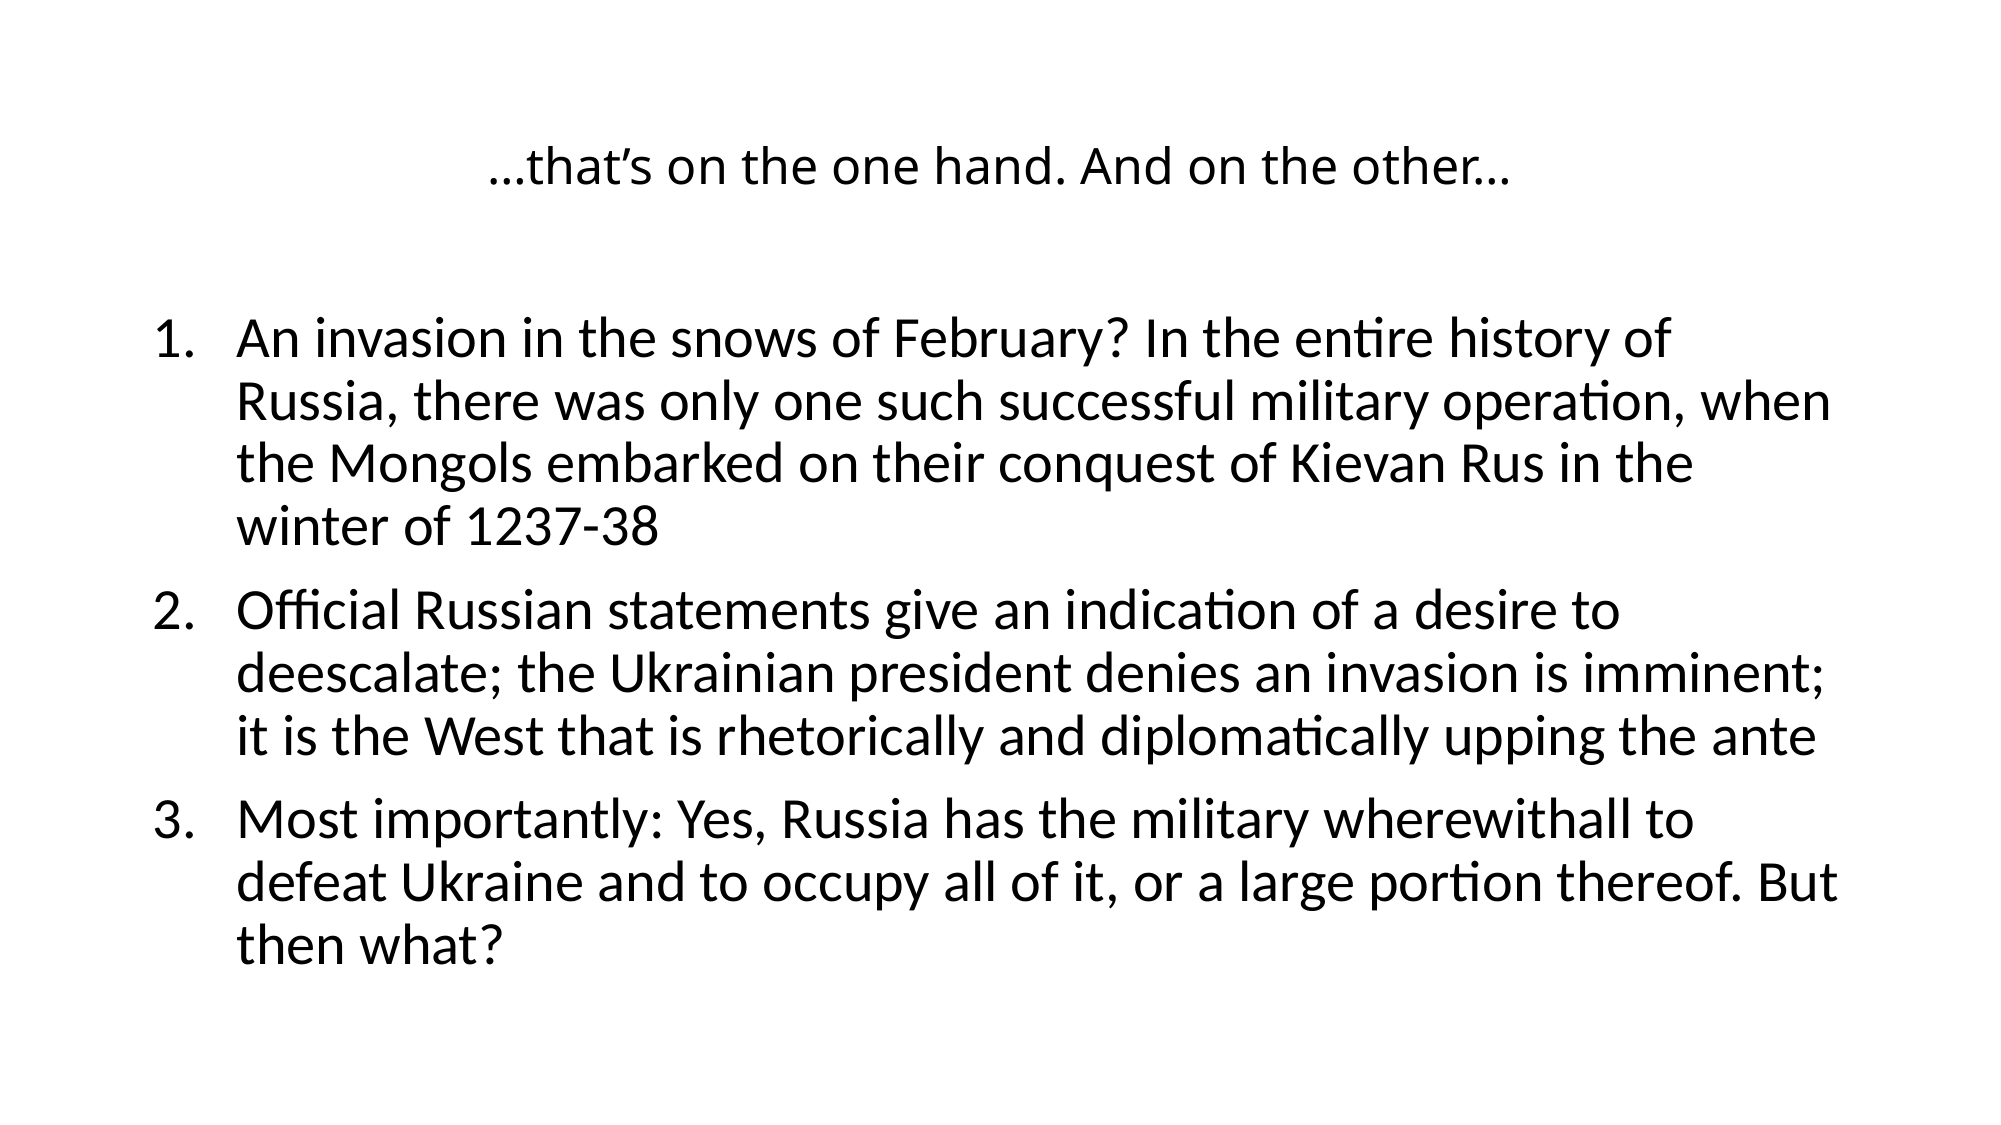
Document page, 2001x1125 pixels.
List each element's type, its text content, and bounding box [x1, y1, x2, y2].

title …that’s on the one hand. And on the other… [137, 59, 1863, 278]
list An invasion in the snows of February? In the entire history of Russia, there was only one such successful military operation, when the Mongols embarked on their conquest of Kievan Rus in the winter of 1237-38 Official Russian statements give an indication of a desire to deescalate; the Ukrainian president denies an invasion is imminent; it is the West that is rhetorically and diplomatically upping the ante Most importantly: Yes, Russia has the military wherewithall to defeat Ukraine and to occupy all of it, or a large portion thereof. But then what? [137, 299, 1863, 1014]
